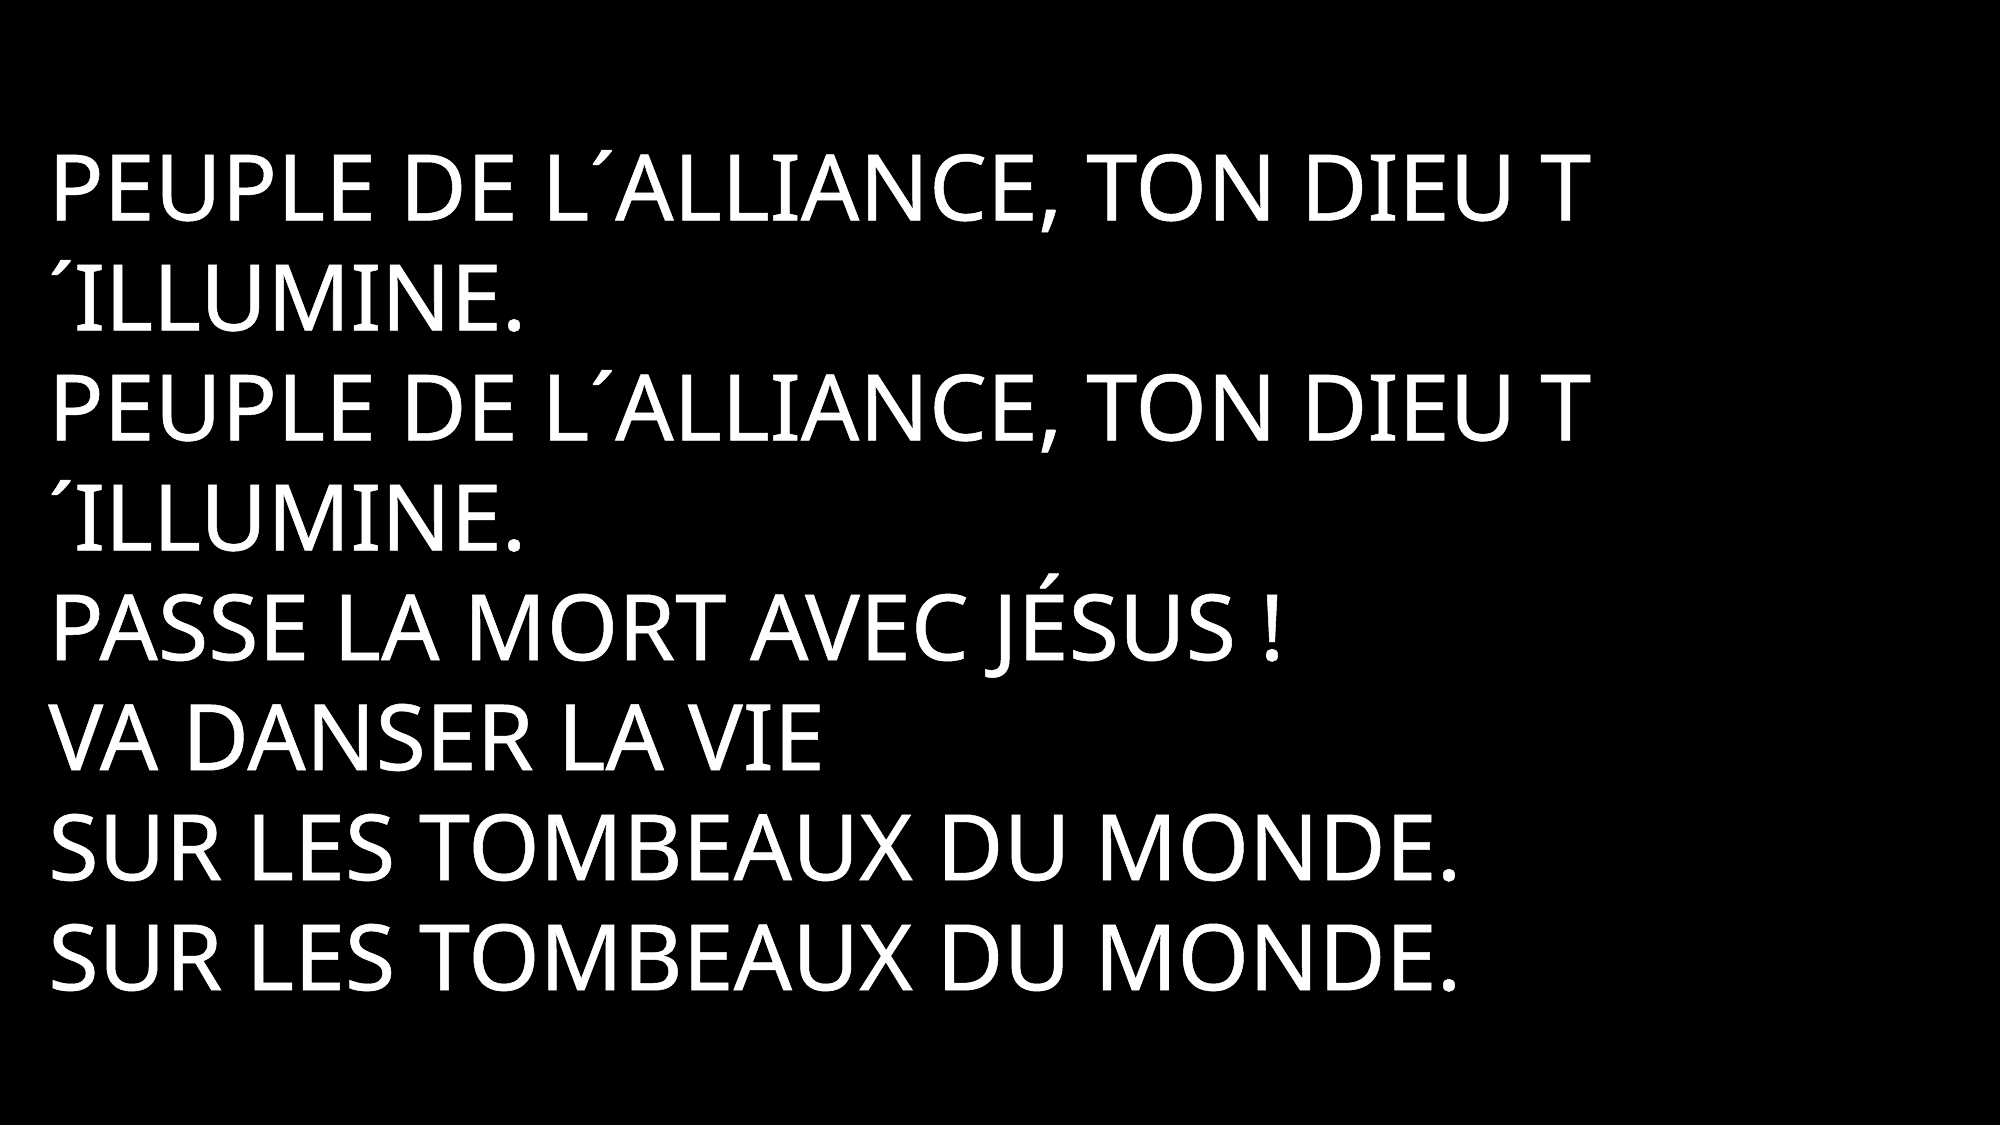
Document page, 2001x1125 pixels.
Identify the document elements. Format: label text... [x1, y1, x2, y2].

text_box Peuple de l´Alliance, ton Dieu t´illumine. Peuple de l´Alliance, ton Dieu t´illumine. Passe la mort avec Jésus ! Va danser la vie Sur les tombeaux du monde. Sur les tombeaux du monde. [33, 121, 2000, 1016]
